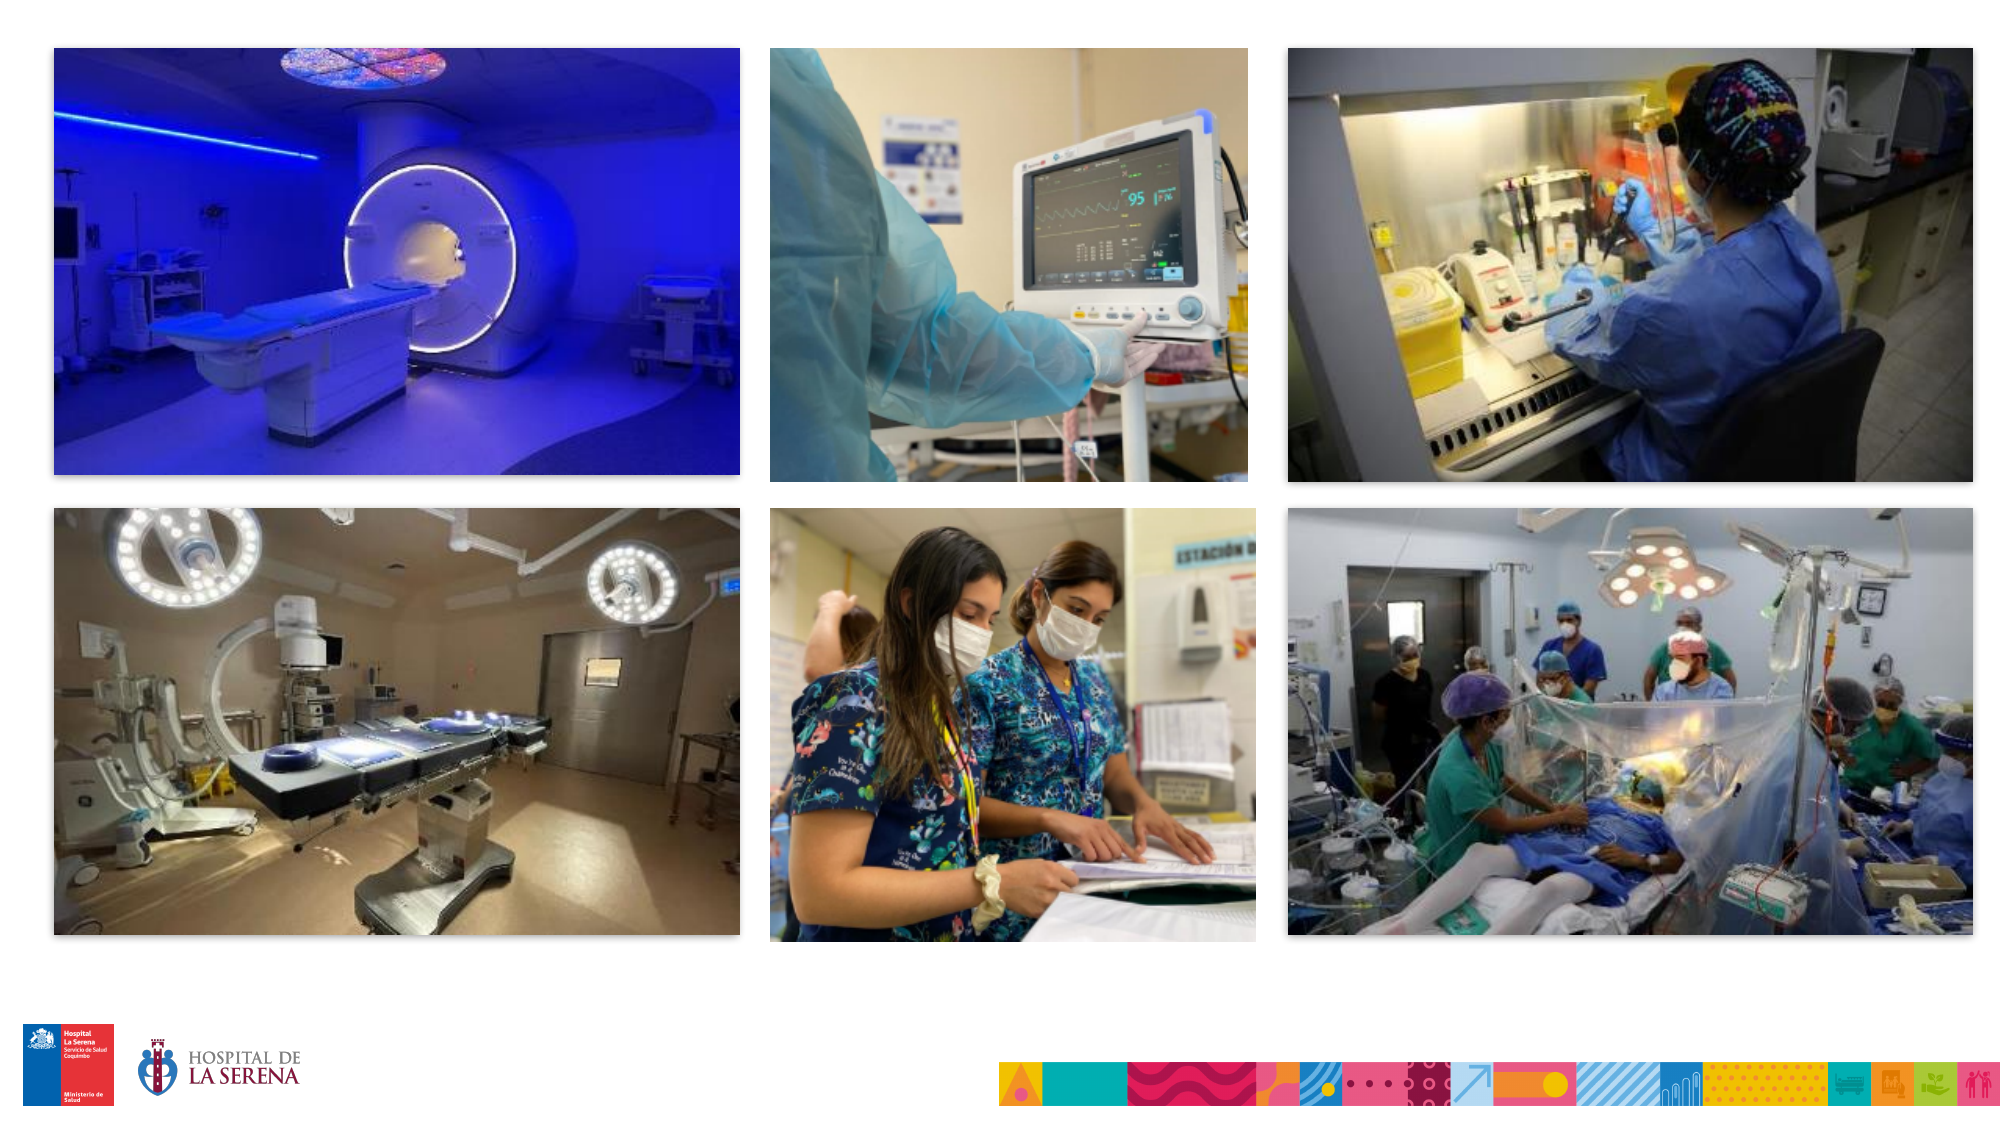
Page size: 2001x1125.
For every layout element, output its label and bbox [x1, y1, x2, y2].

picture [999, 1062, 2000, 1106]
picture [138, 1039, 300, 1096]
picture [23, 1024, 114, 1106]
picture [54, 508, 740, 935]
picture [770, 508, 1256, 942]
picture [54, 48, 740, 475]
picture [1288, 508, 1973, 935]
picture [1288, 48, 1973, 482]
picture [770, 48, 1248, 482]
